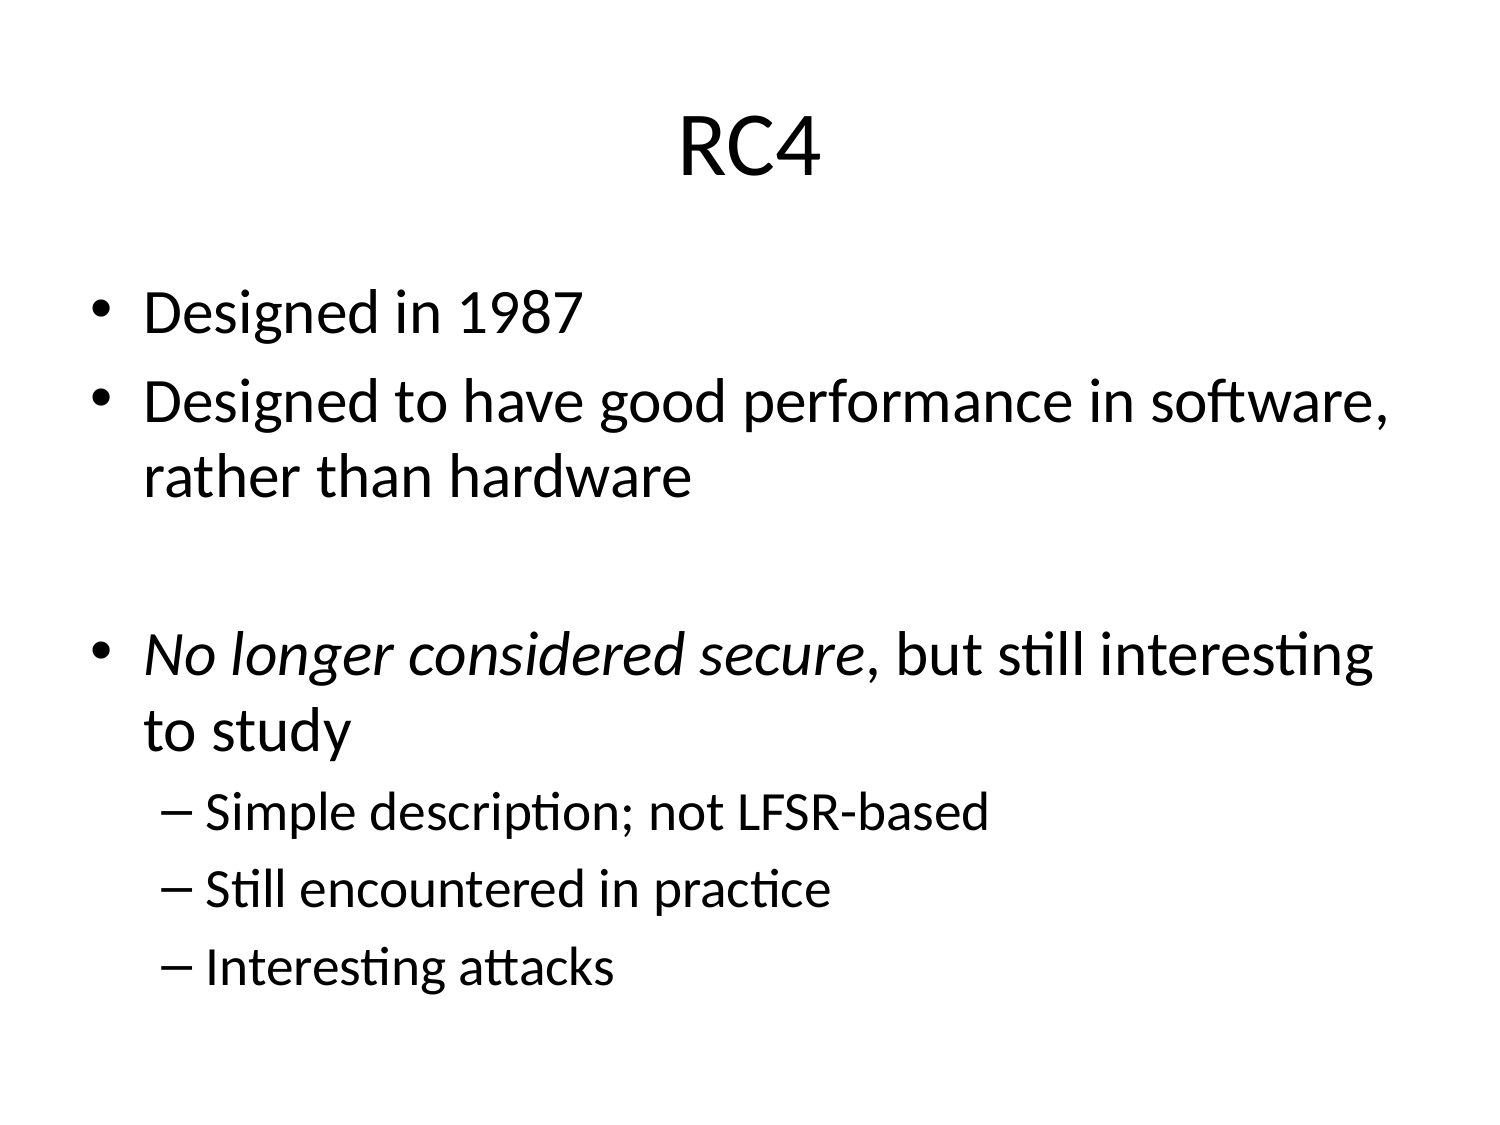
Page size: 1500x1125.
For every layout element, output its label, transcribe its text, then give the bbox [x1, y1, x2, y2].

list Designed in 1987 Designed to have good performance in software, rather than hardware No longer considered secure, but still interesting to study Simple description; not LFSR-based Still encountered in practice Interesting attacks [75, 262, 1425, 1005]
title RC4 [75, 45, 1425, 233]
